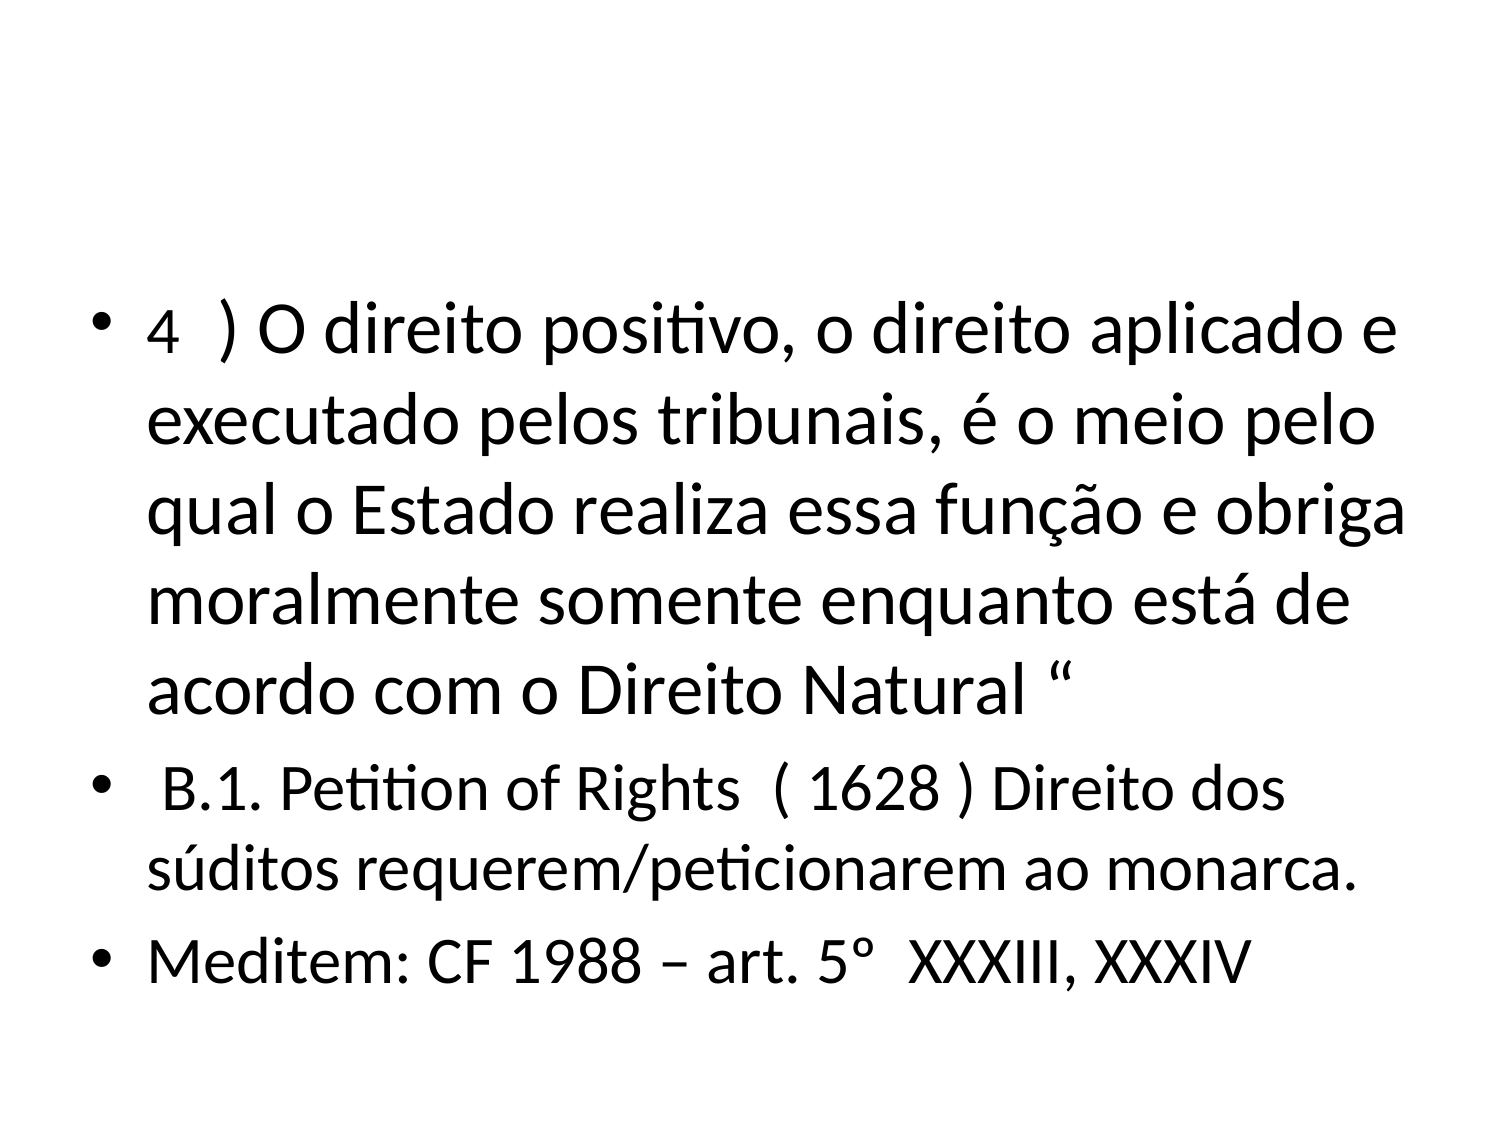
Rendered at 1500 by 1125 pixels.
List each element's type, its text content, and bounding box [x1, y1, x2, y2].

list 4 ) O direito positivo, o direito aplicado e executado pelos tribunais, é o meio pelo qual o Estado realiza essa função e obriga moralmente somente enquanto está de acordo com o Direito Natural “ B.1. Petition of Rights ( 1628 ) Direito dos súditos requerem/peticionarem ao monarca. Meditem: CF 1988 – art. 5º XXXIII, XXXIV [75, 262, 1425, 1005]
